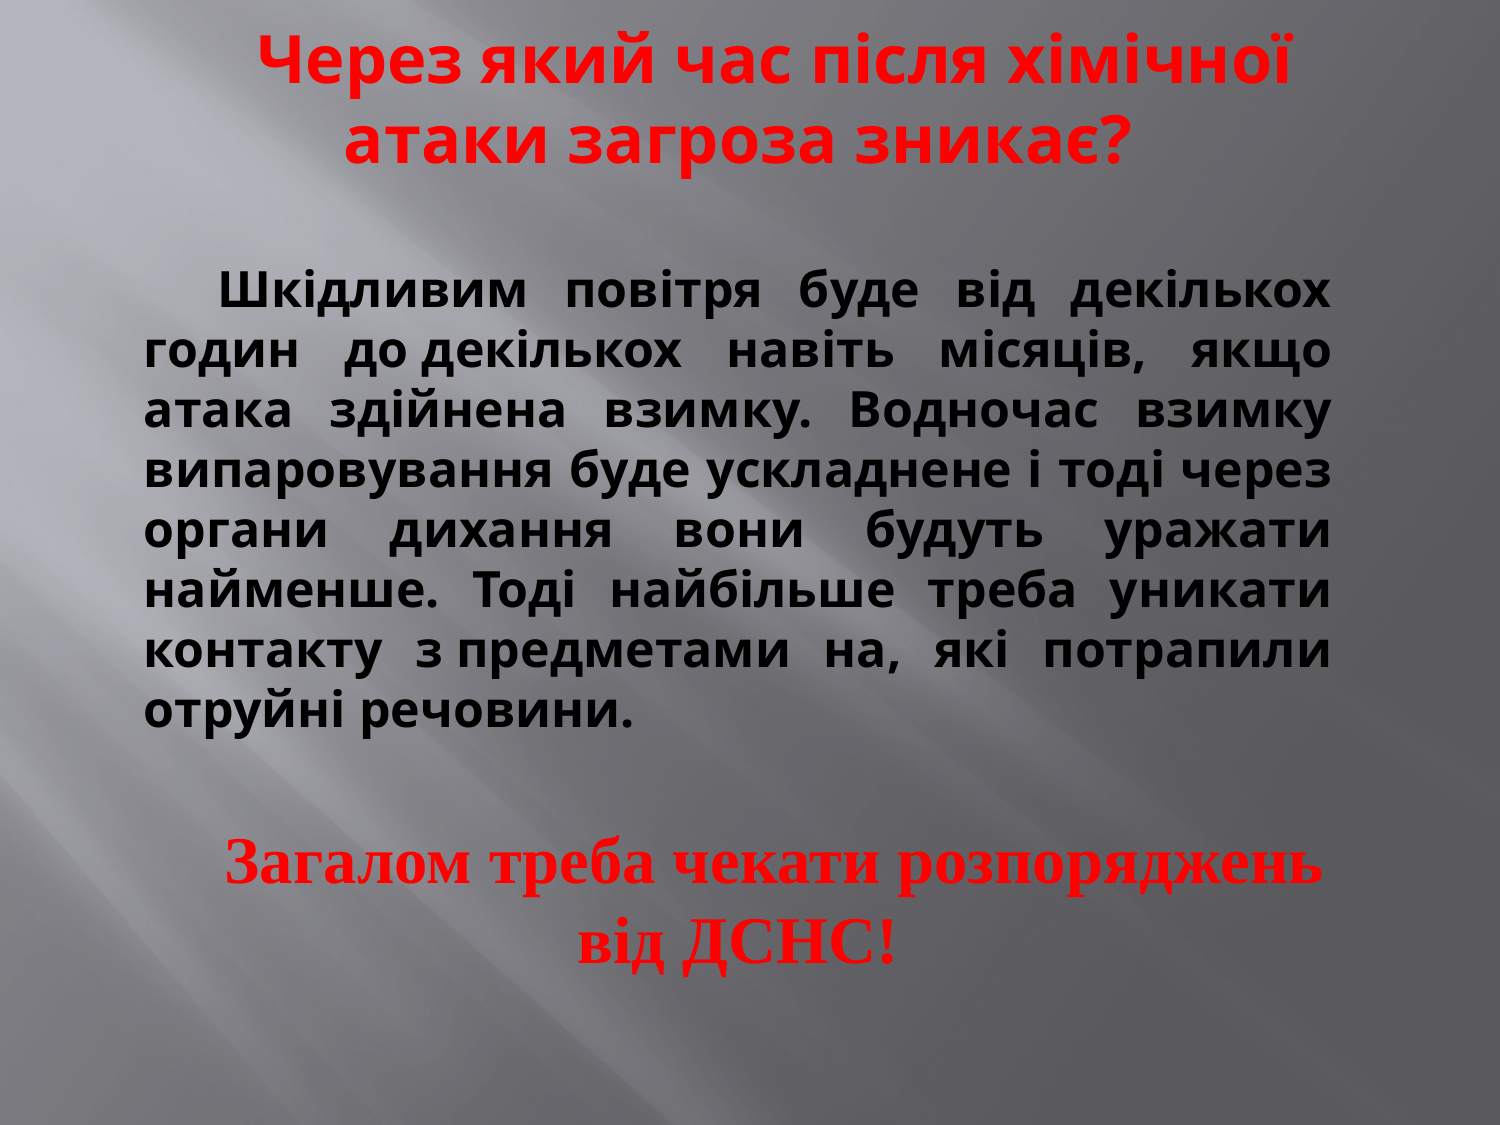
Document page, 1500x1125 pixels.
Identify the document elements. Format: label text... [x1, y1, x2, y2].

text_box Через який час після хімічної атаки загроза зникає? Шкідливим повітря буде від декількох годин до декількох навіть місяців, якщо атака здійнена взимку. Водночас взимку випаровування буде ускладнене і тоді через органи дихання вони будуть уражати найменше. Тоді найбільше треба уникати контакту з предметами на, які потрапили отруйні речовини. Загалом треба чекати розпоряджень від ДСНС! [128, 9, 1348, 985]
